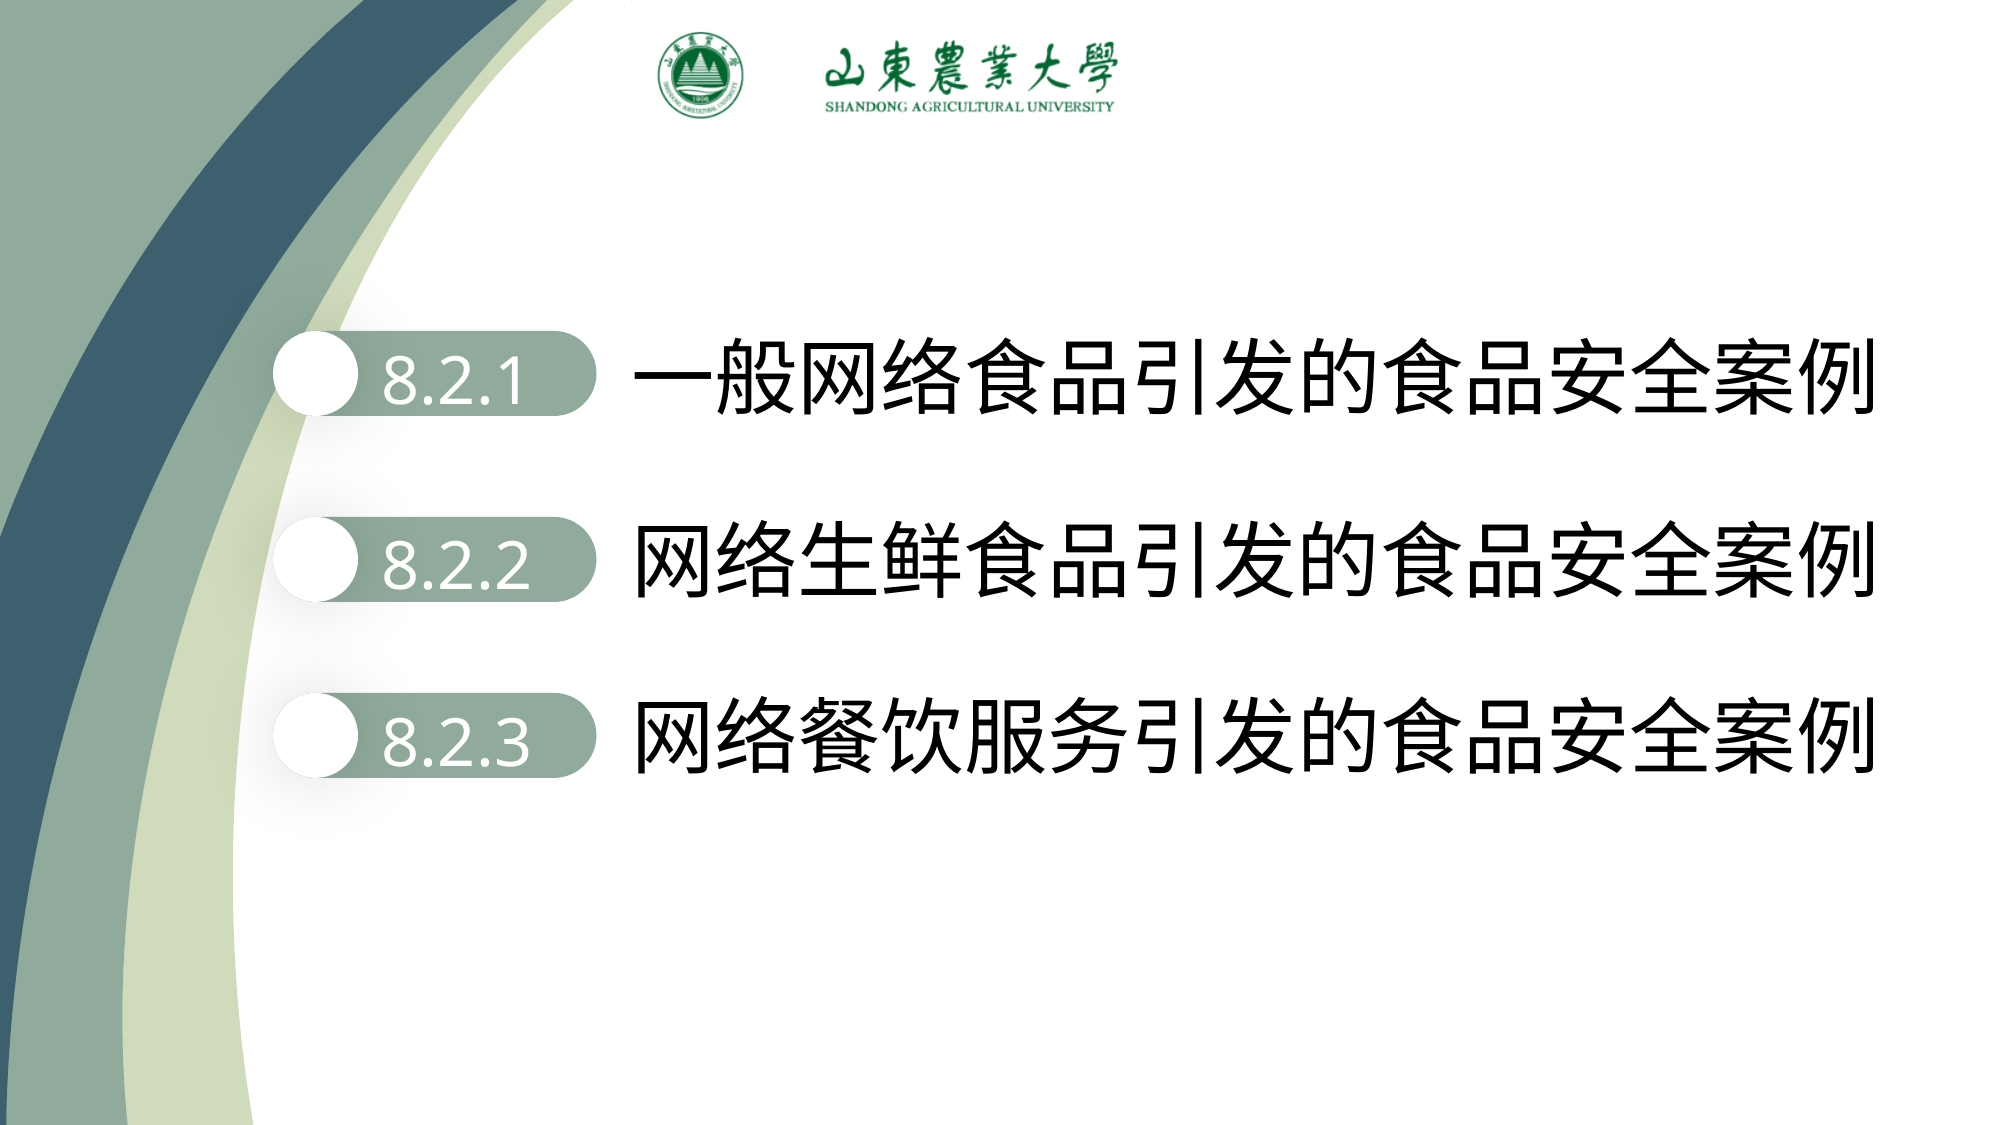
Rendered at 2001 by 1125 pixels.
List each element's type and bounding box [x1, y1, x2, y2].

text_box [273, 676, 1918, 793]
text_box [272, 500, 1959, 617]
picture [631, 0, 1166, 128]
text_box [0, 0, 574, 1125]
text_box [273, 317, 1918, 434]
